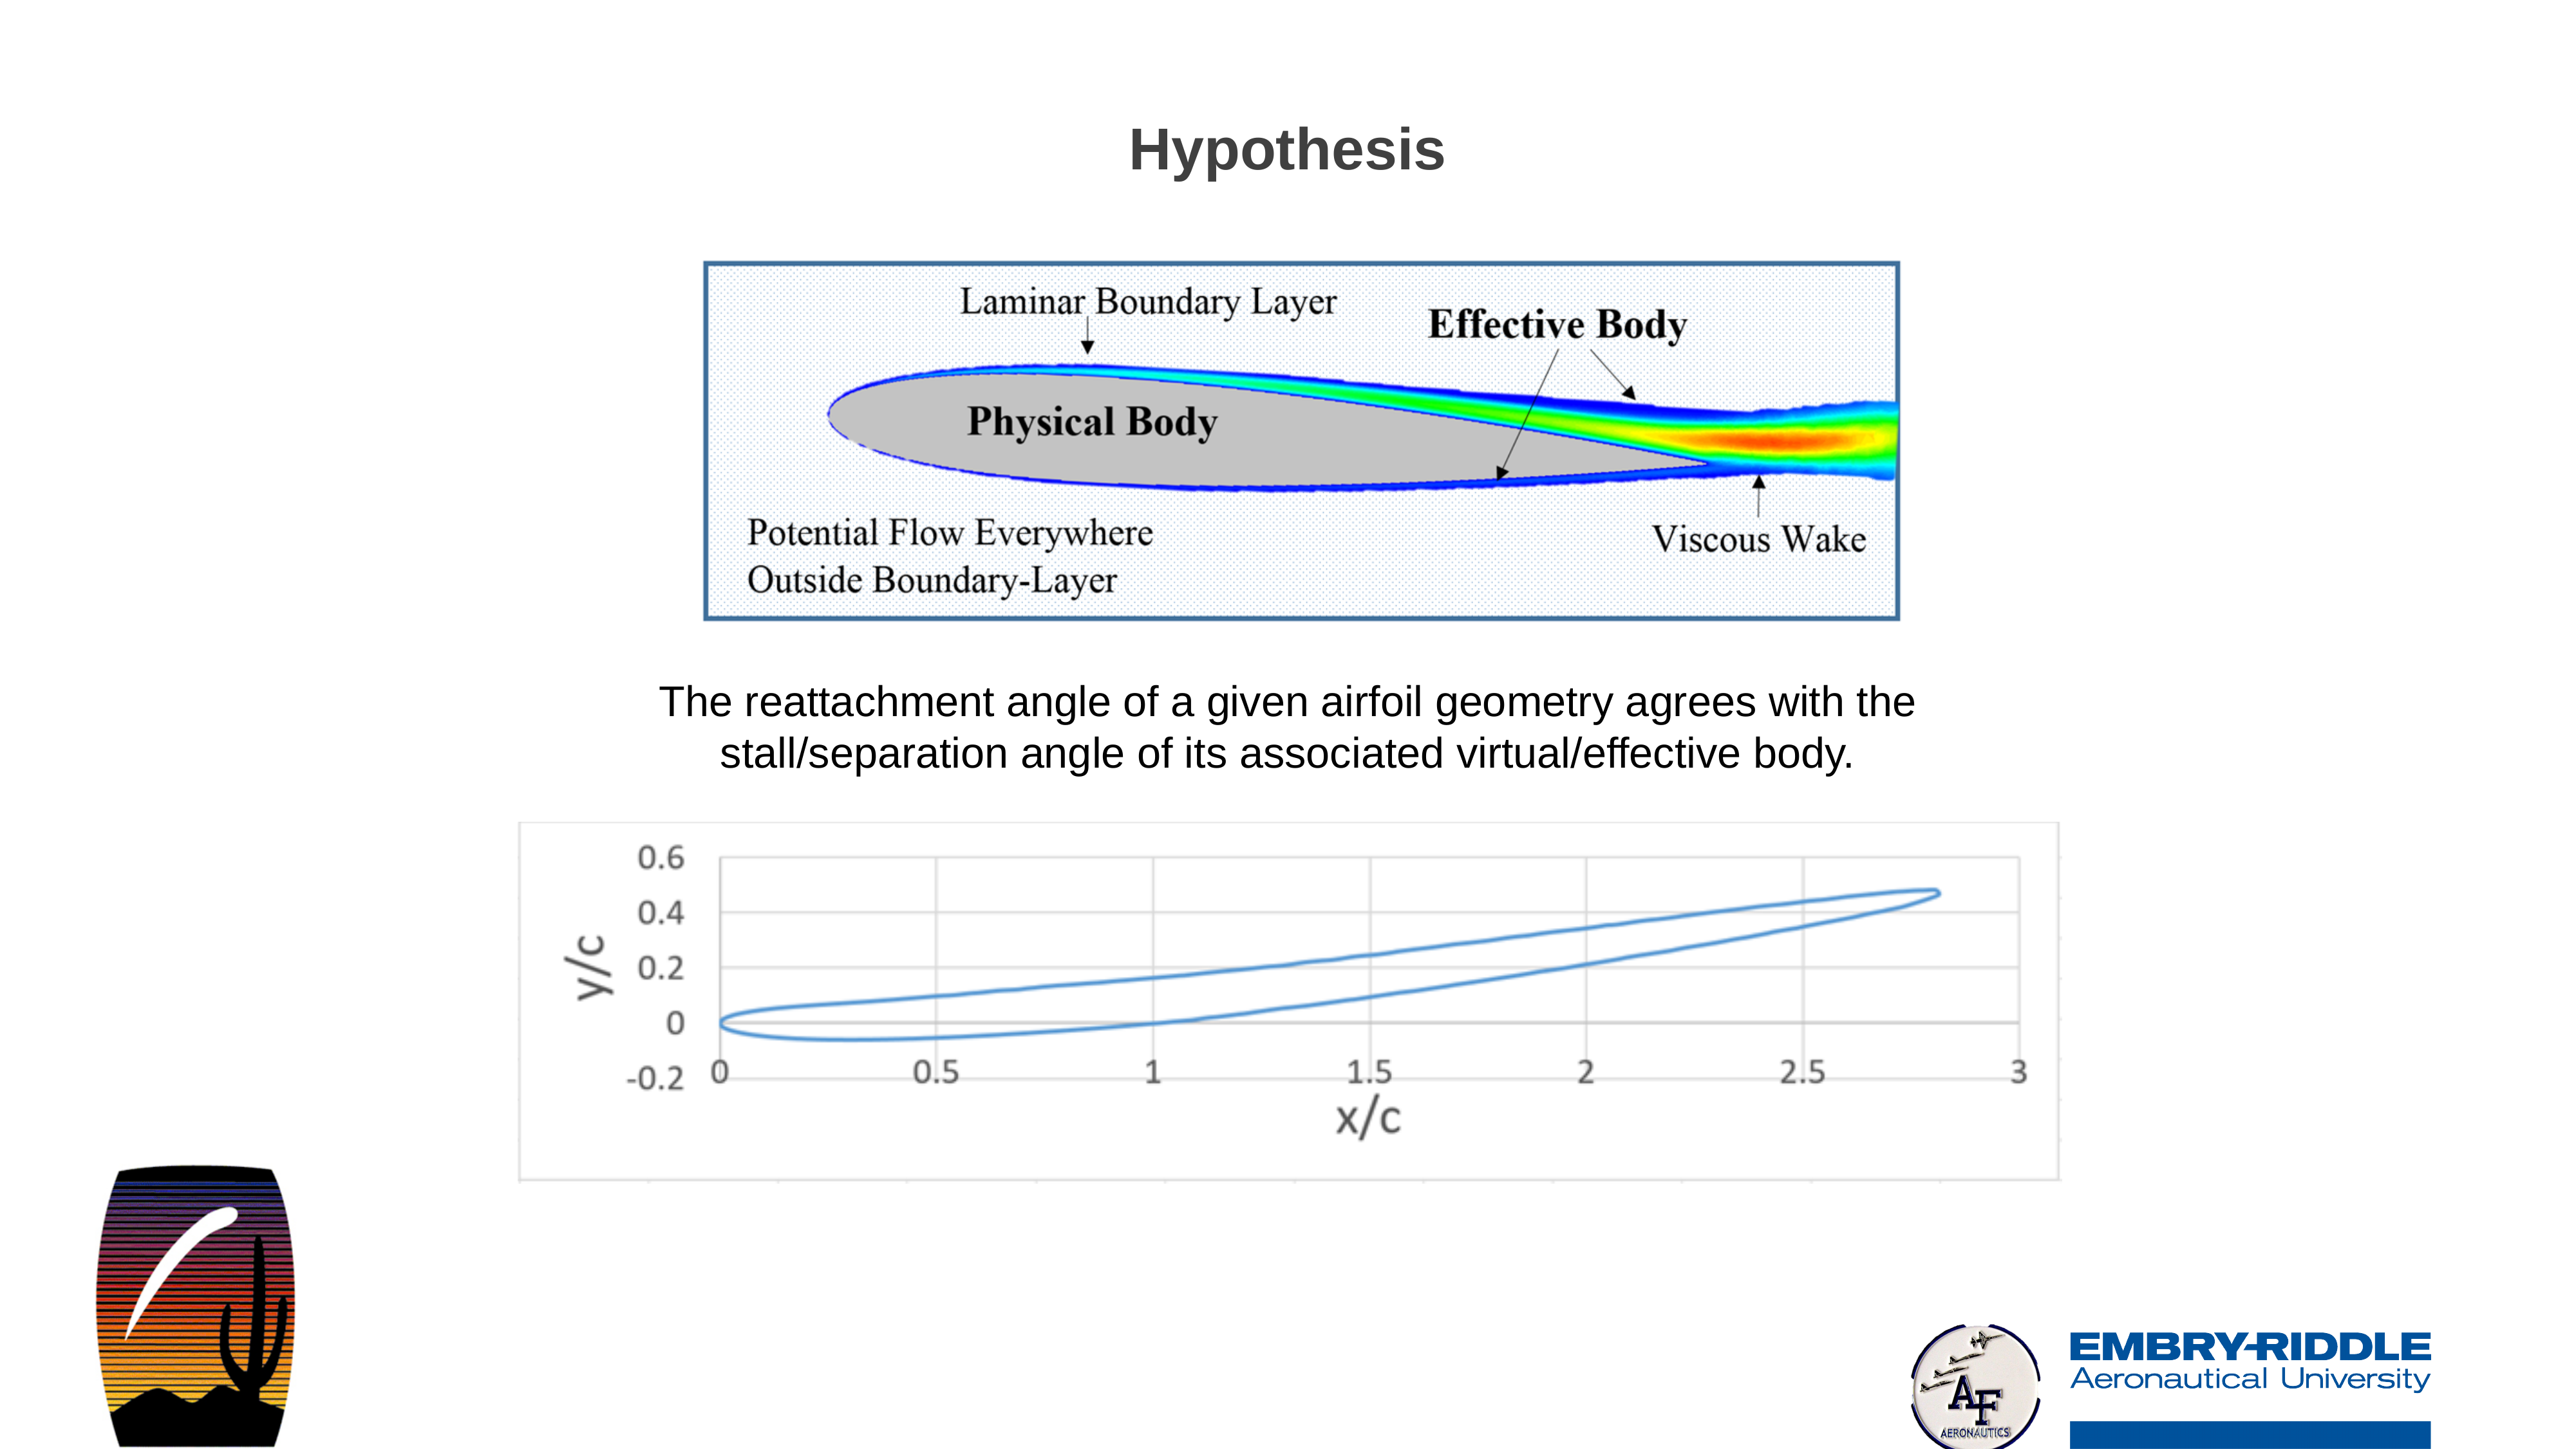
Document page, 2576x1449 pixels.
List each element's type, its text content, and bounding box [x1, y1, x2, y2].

picture [518, 822, 2062, 1184]
picture [1894, 1308, 2056, 1449]
text_box Hypothesis [296, 105, 2280, 186]
picture [95, 1163, 297, 1449]
text_box The reattachment angle of a given airfoil geometry agrees with the stall/separation angle of its associated virtual/effective body. [628, 668, 1949, 781]
picture [701, 260, 1901, 622]
picture [2070, 1332, 2431, 1449]
